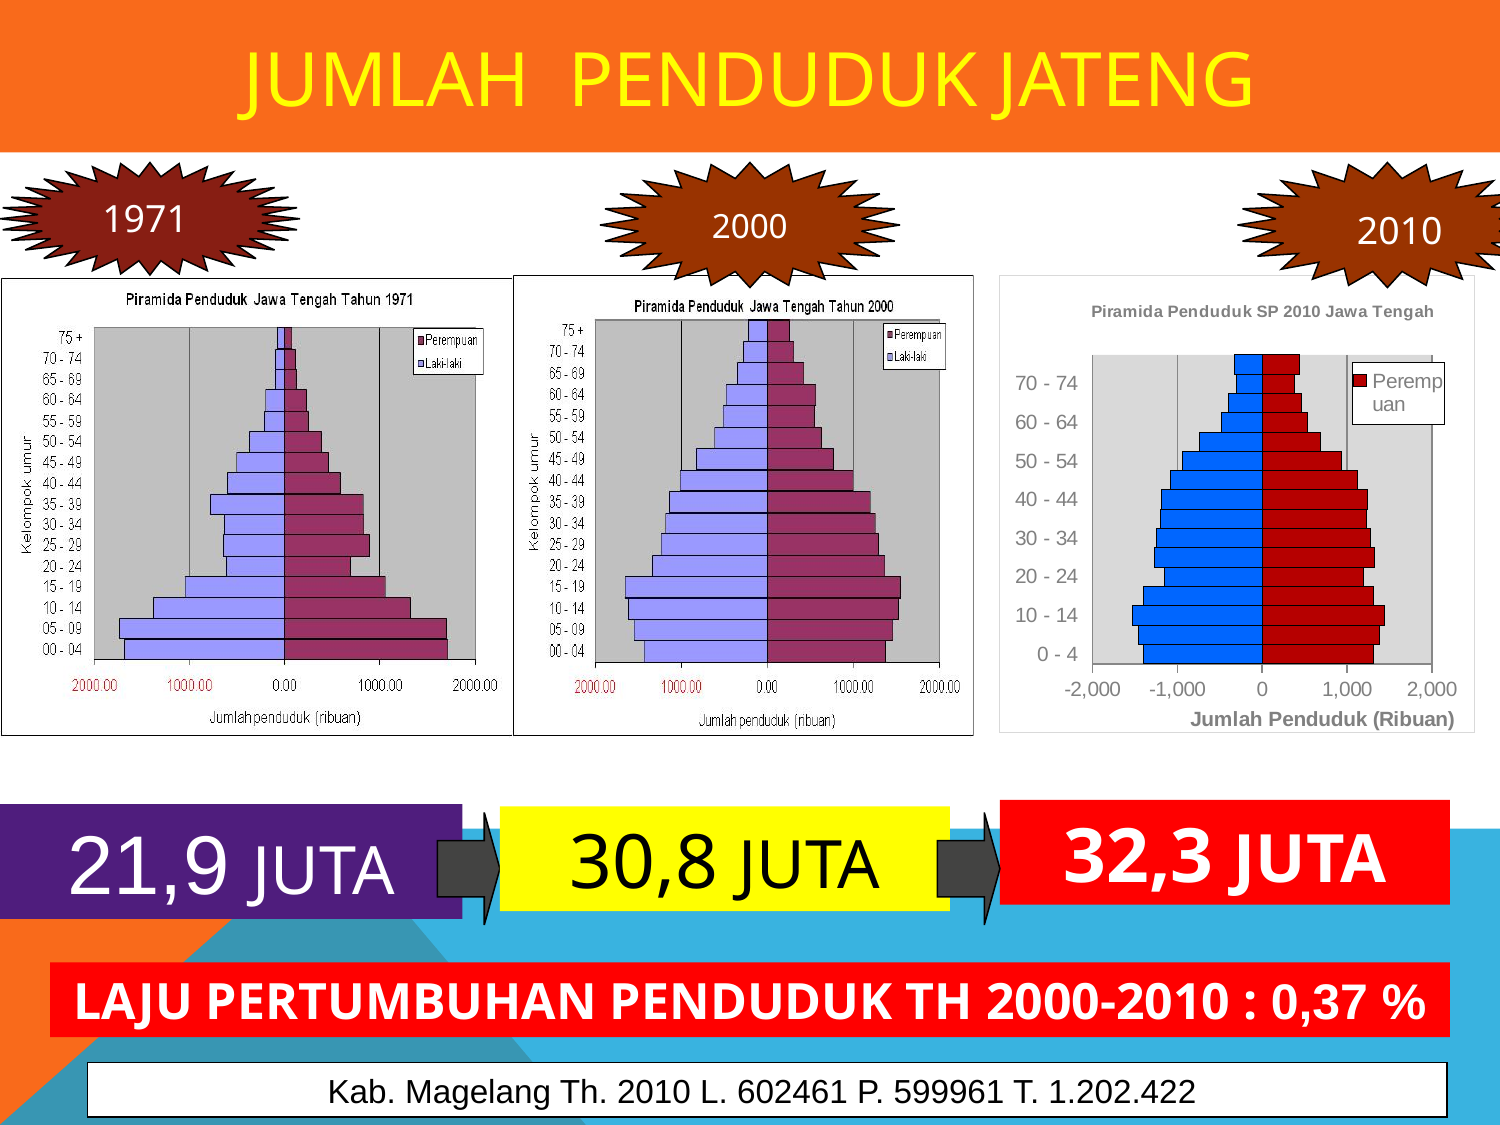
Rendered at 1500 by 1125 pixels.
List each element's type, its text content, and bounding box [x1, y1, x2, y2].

text_box 30,8 JUTA [499, 806, 950, 912]
picture [0, 274, 975, 738]
text_box 2010 [1249, 199, 1500, 260]
chart [999, 274, 1476, 738]
text_box 21,9 JUTA [0, 804, 463, 919]
text_box [937, 812, 1000, 925]
text_box LAJU PERTUMBUHAN PENDUDUK TH 2000-2010 : 0,37 % [50, 962, 1450, 1038]
title JUMLAH PENDUDUK JATENG [0, 0, 1500, 153]
text_box 2000 [599, 162, 900, 273]
text_box Kab. Magelang Th. 2010 L. 602461 P. 599961 T. 1.202.422 [87, 1062, 1447, 1118]
text_box [1257, 162, 1500, 199]
text_box 32,3 JUTA [999, 799, 1450, 905]
text_box [0, 162, 257, 275]
text_box [1237, 223, 1249, 227]
text_box 1971 [87, 187, 300, 248]
text_box [437, 812, 499, 925]
text_box [1281, 260, 1494, 273]
